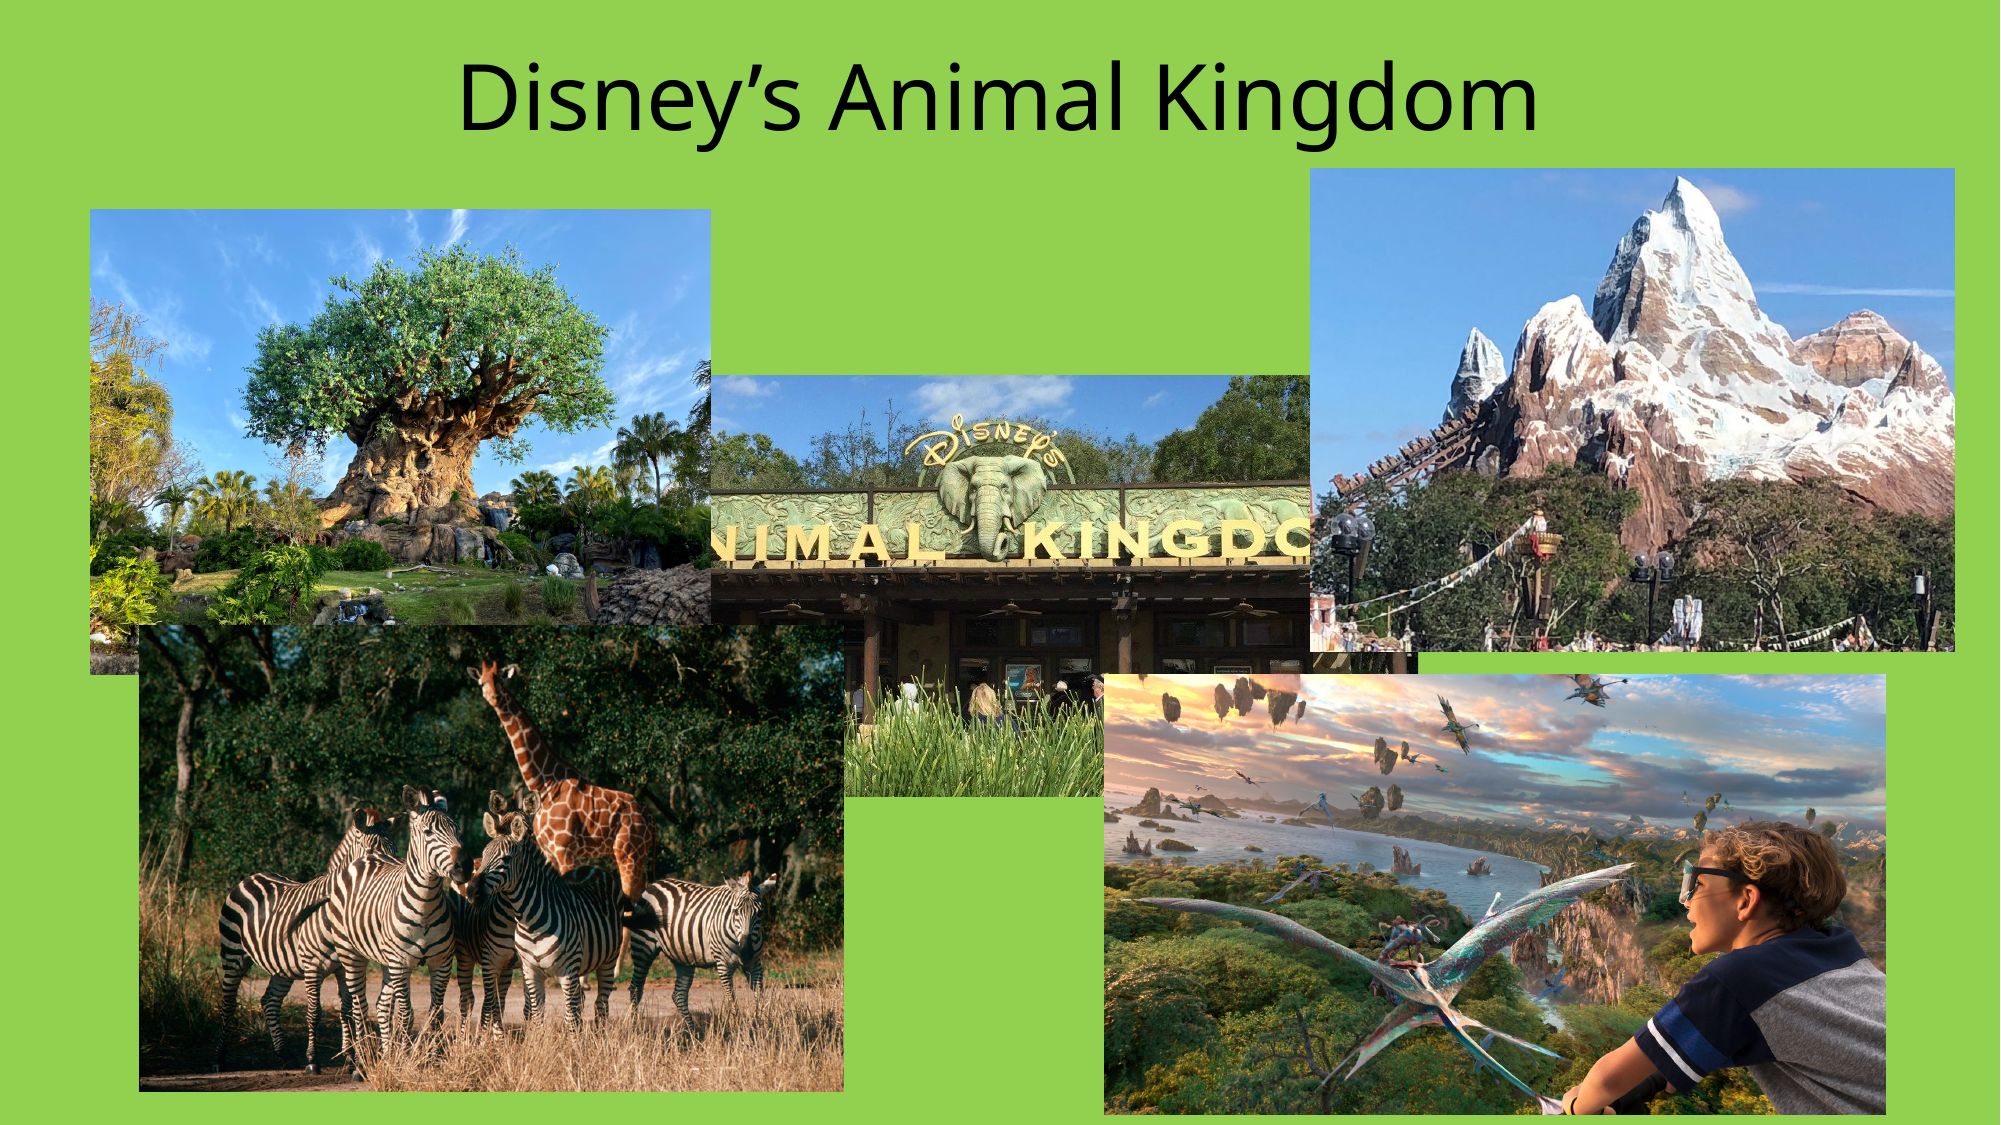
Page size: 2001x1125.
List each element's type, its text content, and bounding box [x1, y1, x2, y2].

title Disney’s Animal Kingdom [137, 33, 1863, 169]
picture [90, 168, 1955, 1115]
